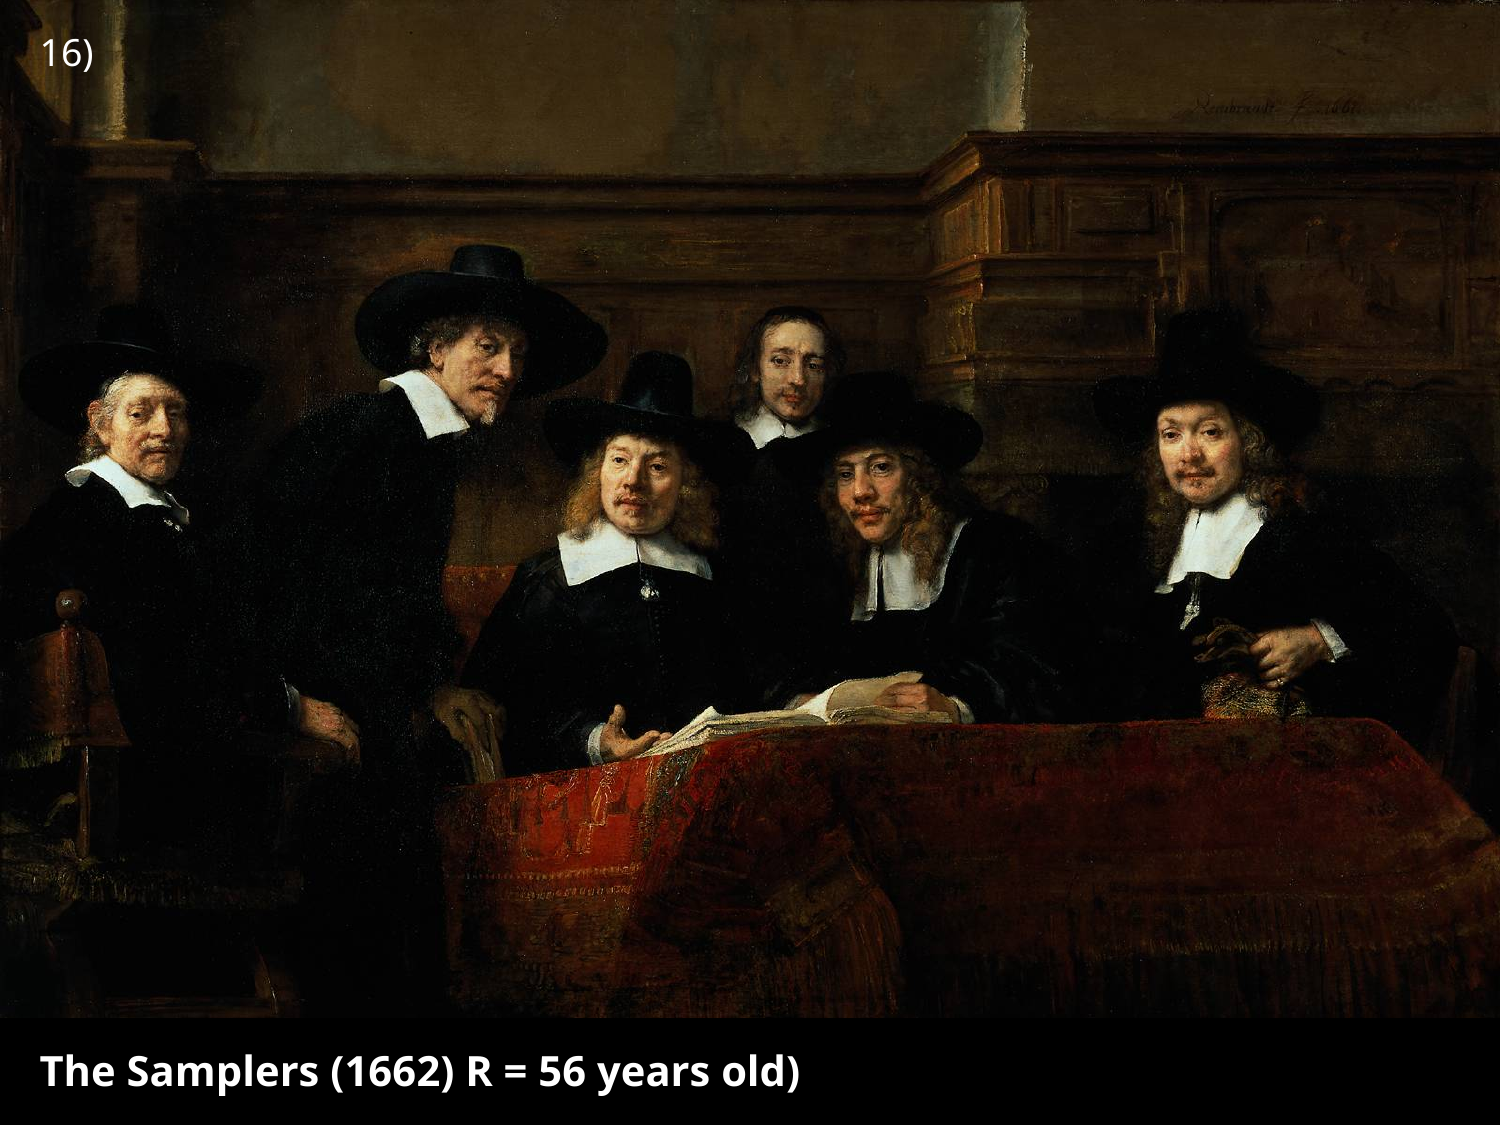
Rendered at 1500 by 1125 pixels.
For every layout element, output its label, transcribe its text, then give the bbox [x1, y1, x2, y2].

picture [0, 0, 1500, 1018]
text_box The Samplers (1662) R = 56 years old) [24, 1037, 1063, 1103]
